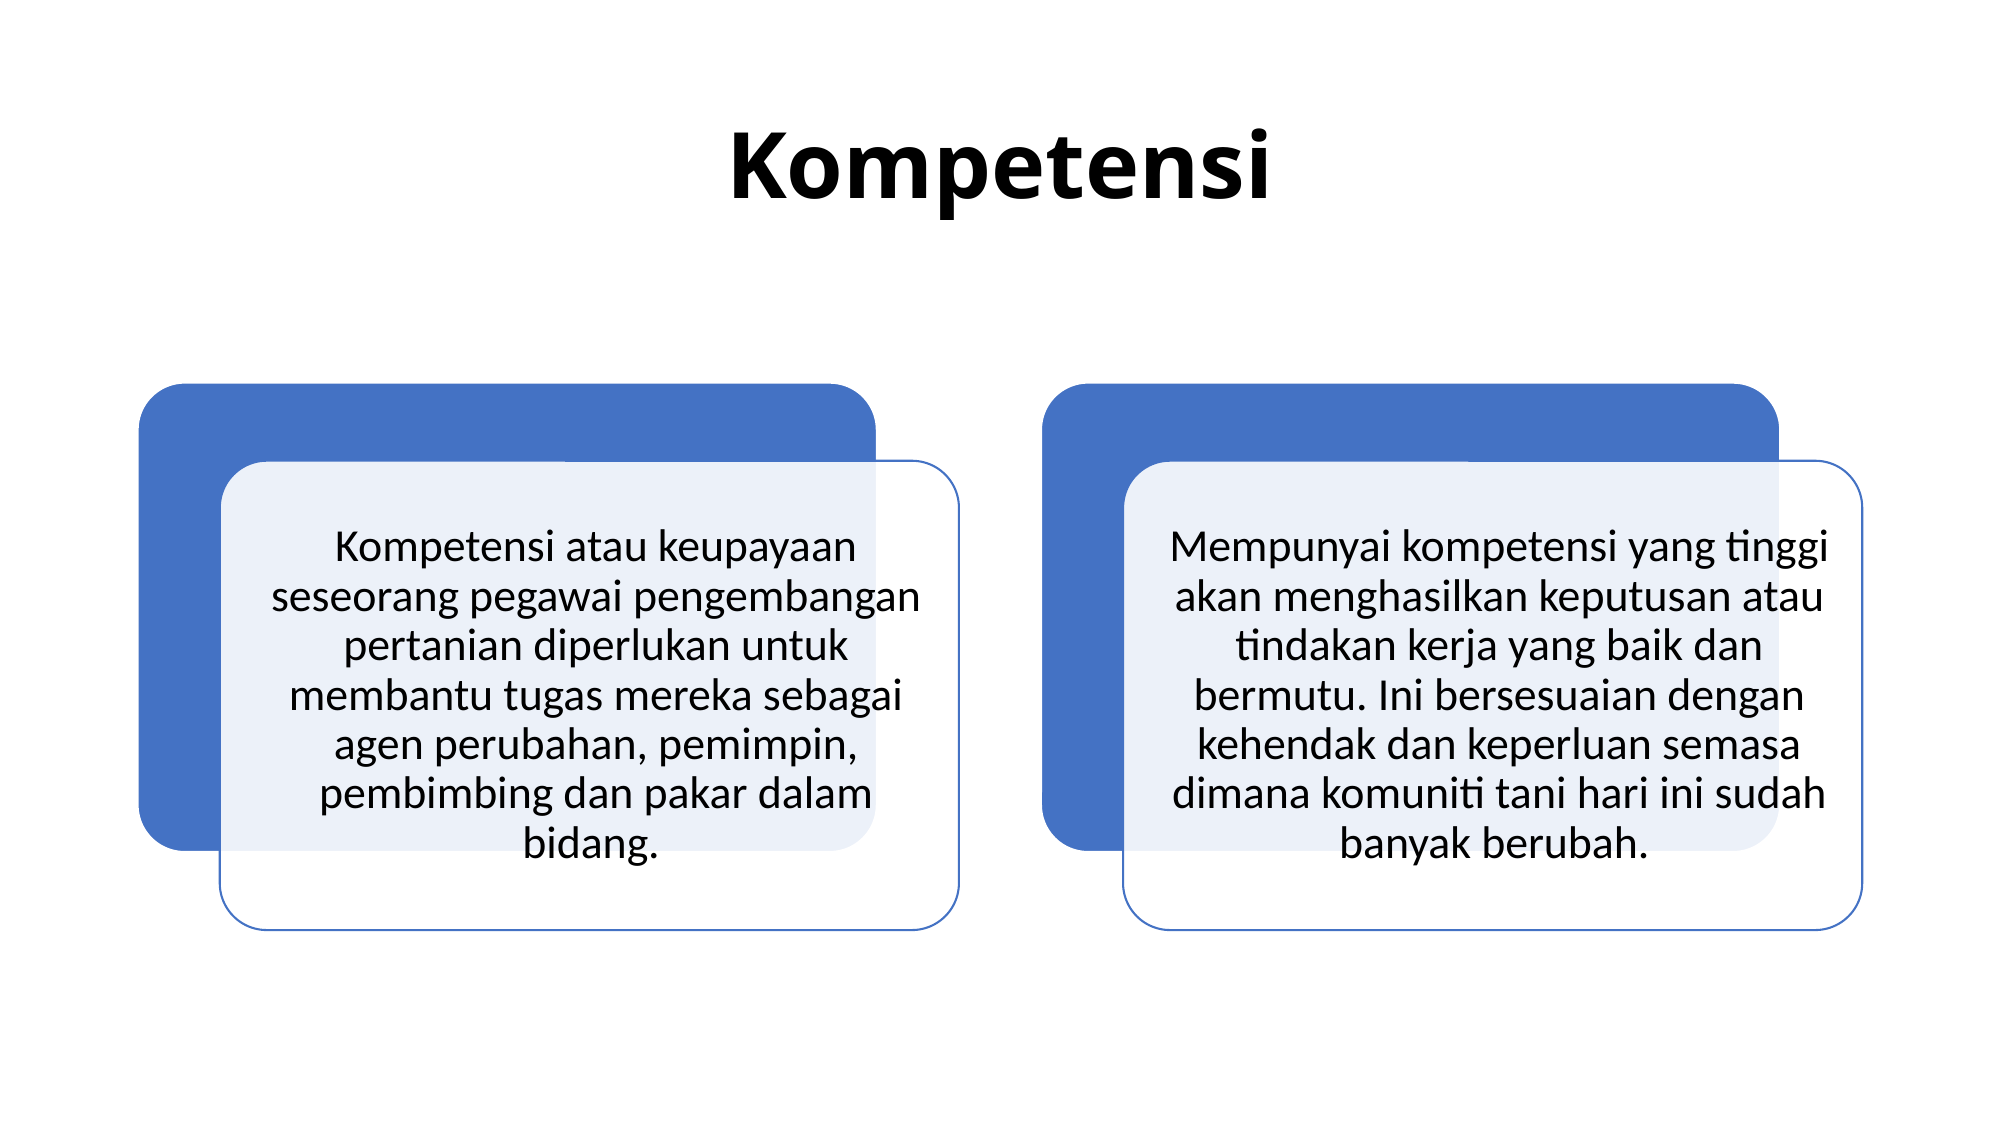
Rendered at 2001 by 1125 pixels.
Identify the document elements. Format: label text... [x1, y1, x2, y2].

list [137, 299, 1863, 1014]
title Kompetensi [137, 59, 1863, 278]
